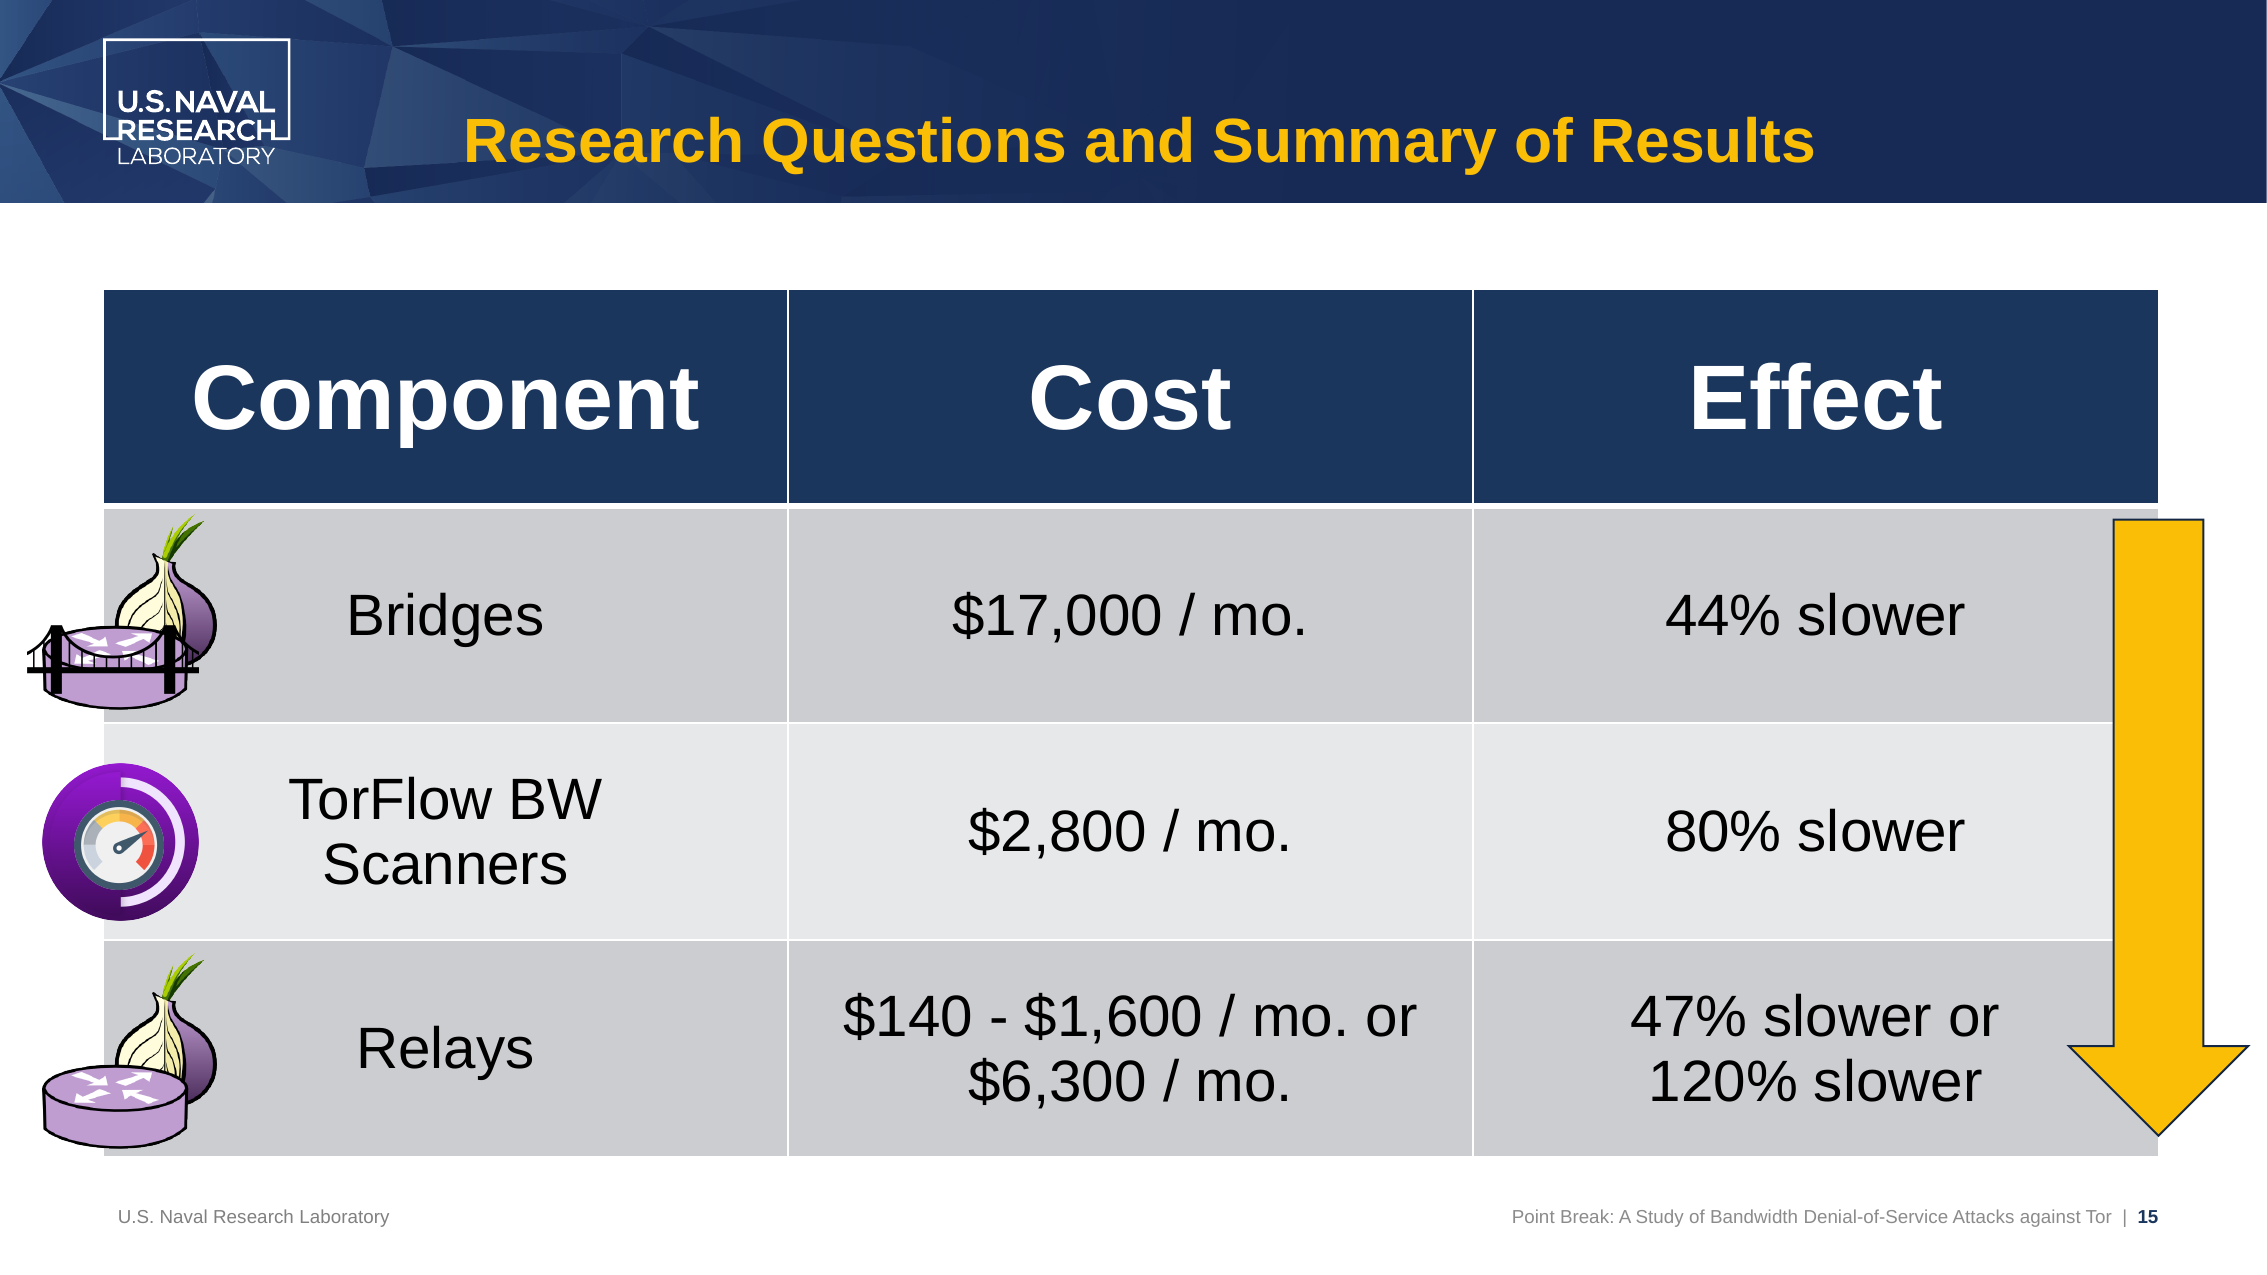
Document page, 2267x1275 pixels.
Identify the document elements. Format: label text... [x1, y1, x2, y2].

table_header Component [104, 290, 787, 503]
table_cell 47% slower or 120% slower [1474, 941, 2158, 1156]
table_header Effect [1474, 290, 2158, 503]
picture [27, 513, 217, 710]
table_cell Bridges [104, 509, 787, 722]
table_cell 80% slower [1474, 724, 2112, 939]
table_cell Relays [104, 941, 787, 1156]
table_cell 44% slower [1474, 509, 2158, 722]
table_cell $140 - $1,600 / mo. or $6,300 / mo. [789, 941, 1472, 1156]
slide_number Point Break: A Study of Bandwidth Denial-of-Service Attacks against Tor | 15 [1255, 1181, 2159, 1250]
text_box [2066, 518, 2251, 1138]
title Research Questions and Summary of Results [463, 104, 2113, 180]
table_cell TorFlow BW Scanners [104, 724, 787, 939]
picture [42, 952, 217, 1150]
picture [42, 763, 199, 921]
footer U.S. Naval Research Laboratory [103, 1181, 868, 1250]
table_cell $17,000 / mo. [789, 509, 1472, 722]
table_header Cost [789, 290, 1472, 503]
table_cell $2,800 / mo. [789, 724, 1472, 939]
picture [0, 0, 2267, 203]
